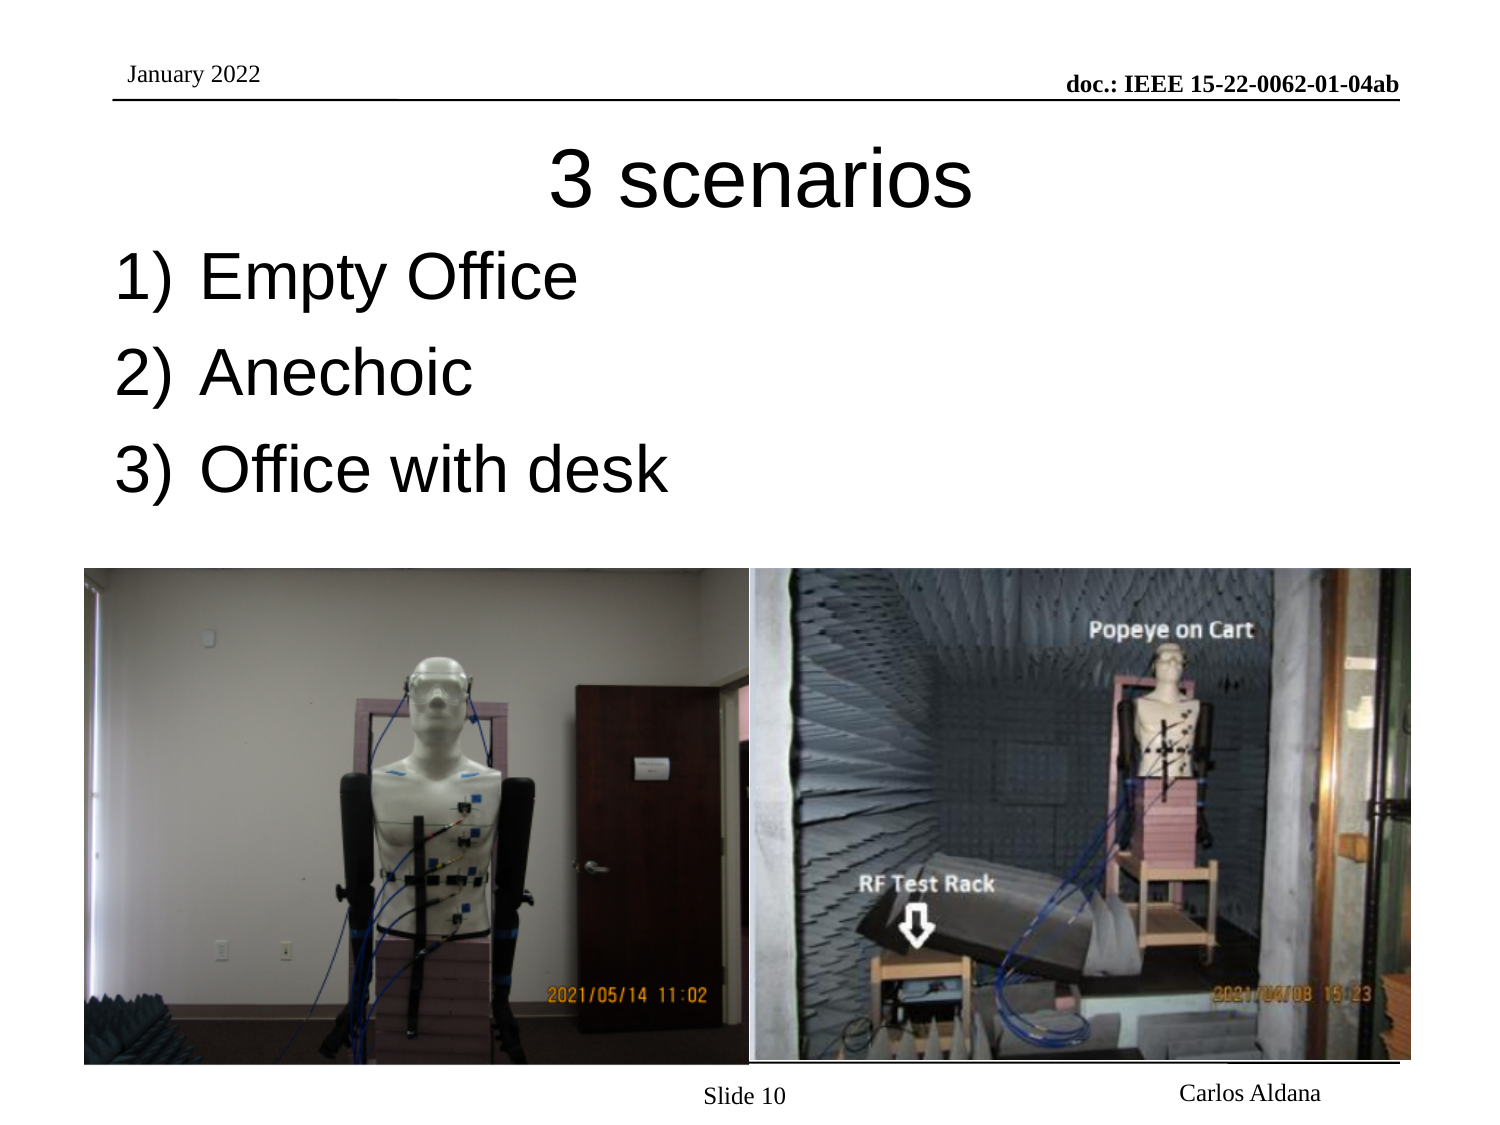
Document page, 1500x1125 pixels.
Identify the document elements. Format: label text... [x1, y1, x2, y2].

title 3 scenarios [125, 112, 1399, 237]
picture [84, 568, 1411, 1068]
list Empty Office Anechoic Office with desk [99, 224, 1374, 566]
slide_number Slide 10 [690, 1075, 799, 1115]
